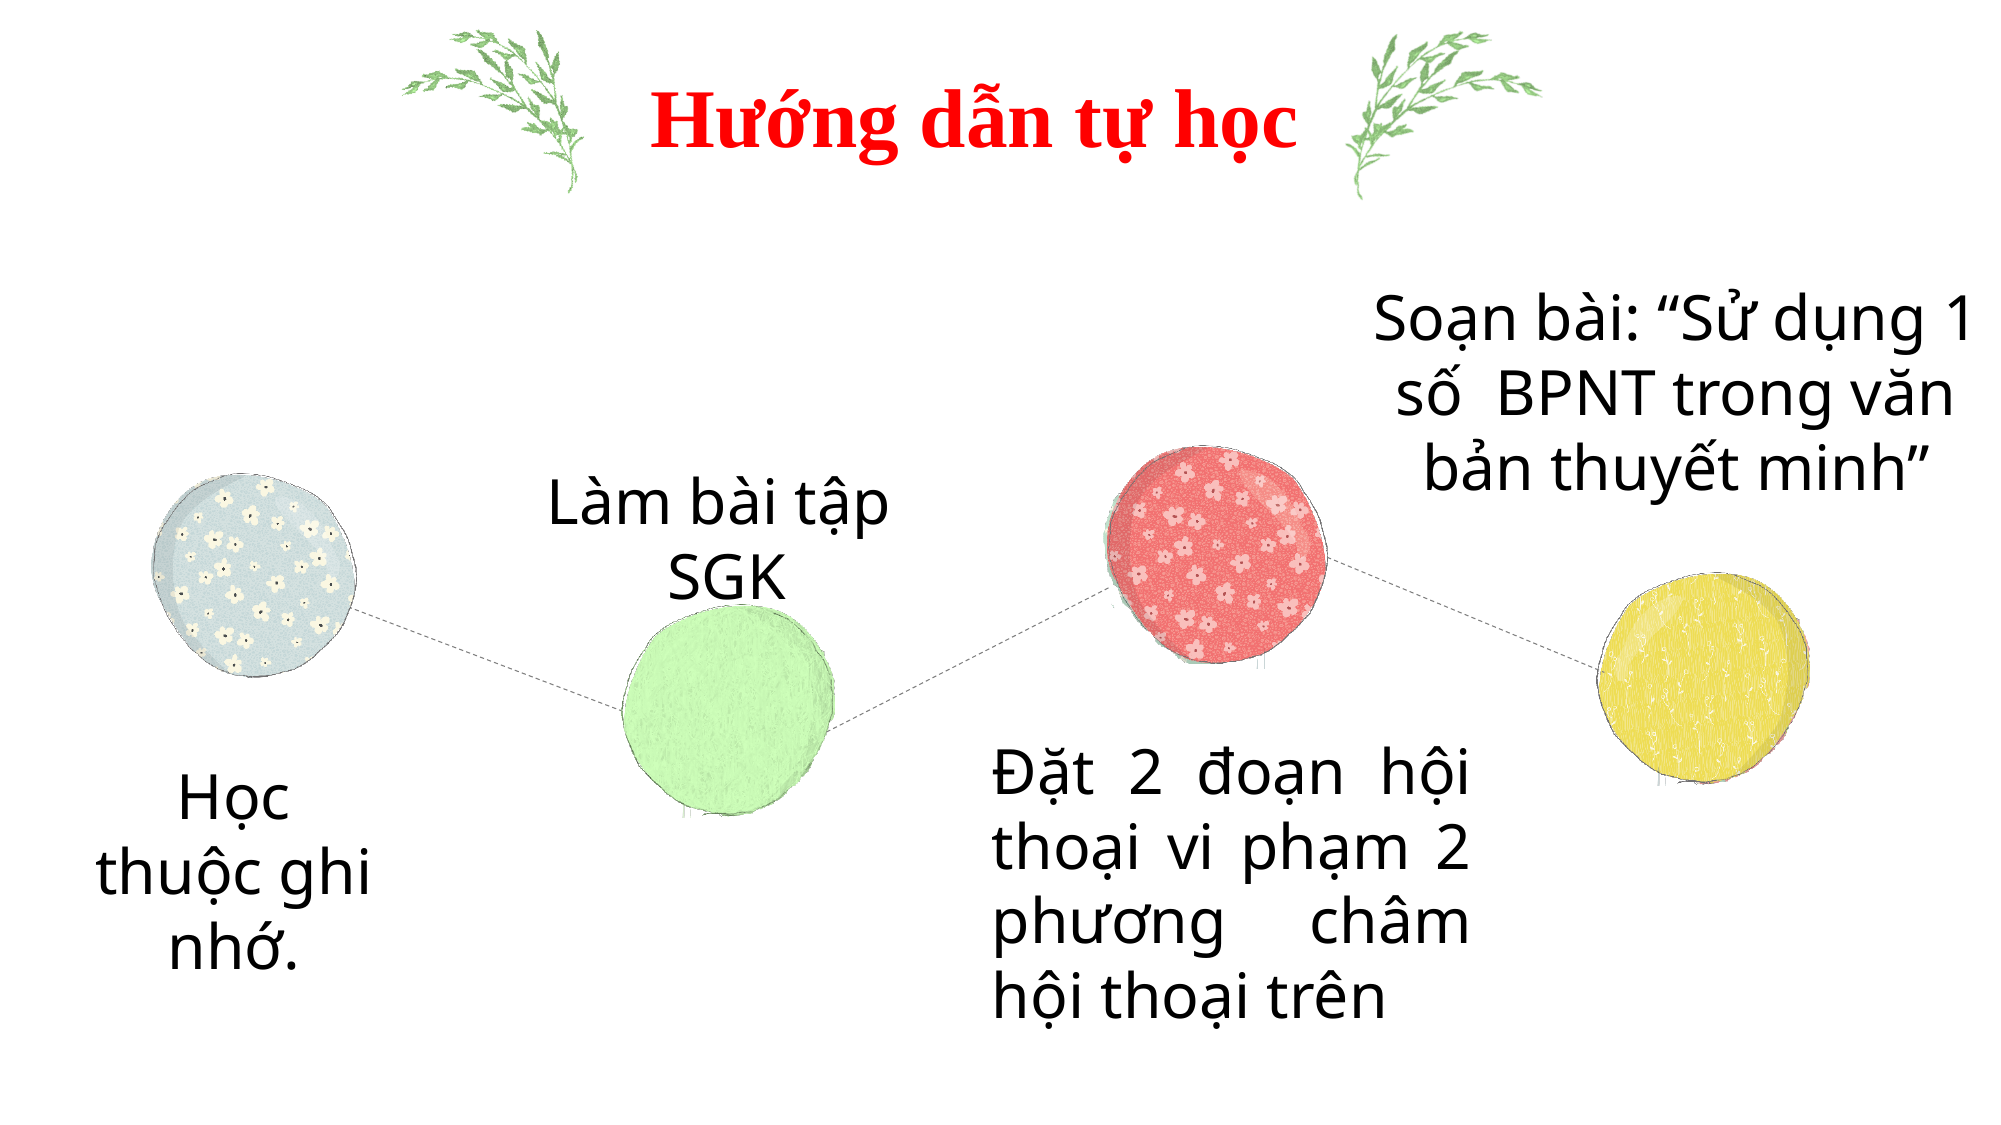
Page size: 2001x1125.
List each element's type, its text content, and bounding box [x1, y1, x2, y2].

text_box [407, 18, 591, 208]
text_box Đặt 2 đoạn hội thoại vi phạm 2 phương châm hội thoại trên [977, 818, 1488, 1039]
text_box Học thuộc ghi nhớ. [78, 749, 390, 990]
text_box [150, 445, 1810, 818]
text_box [1336, 21, 1537, 212]
text_box Soạn bài: “Sử dụng 1 số BPNT trong văn bản thuyết minh” [1352, 271, 2000, 511]
text_box Hướng dẫn tự học [635, 56, 1319, 171]
